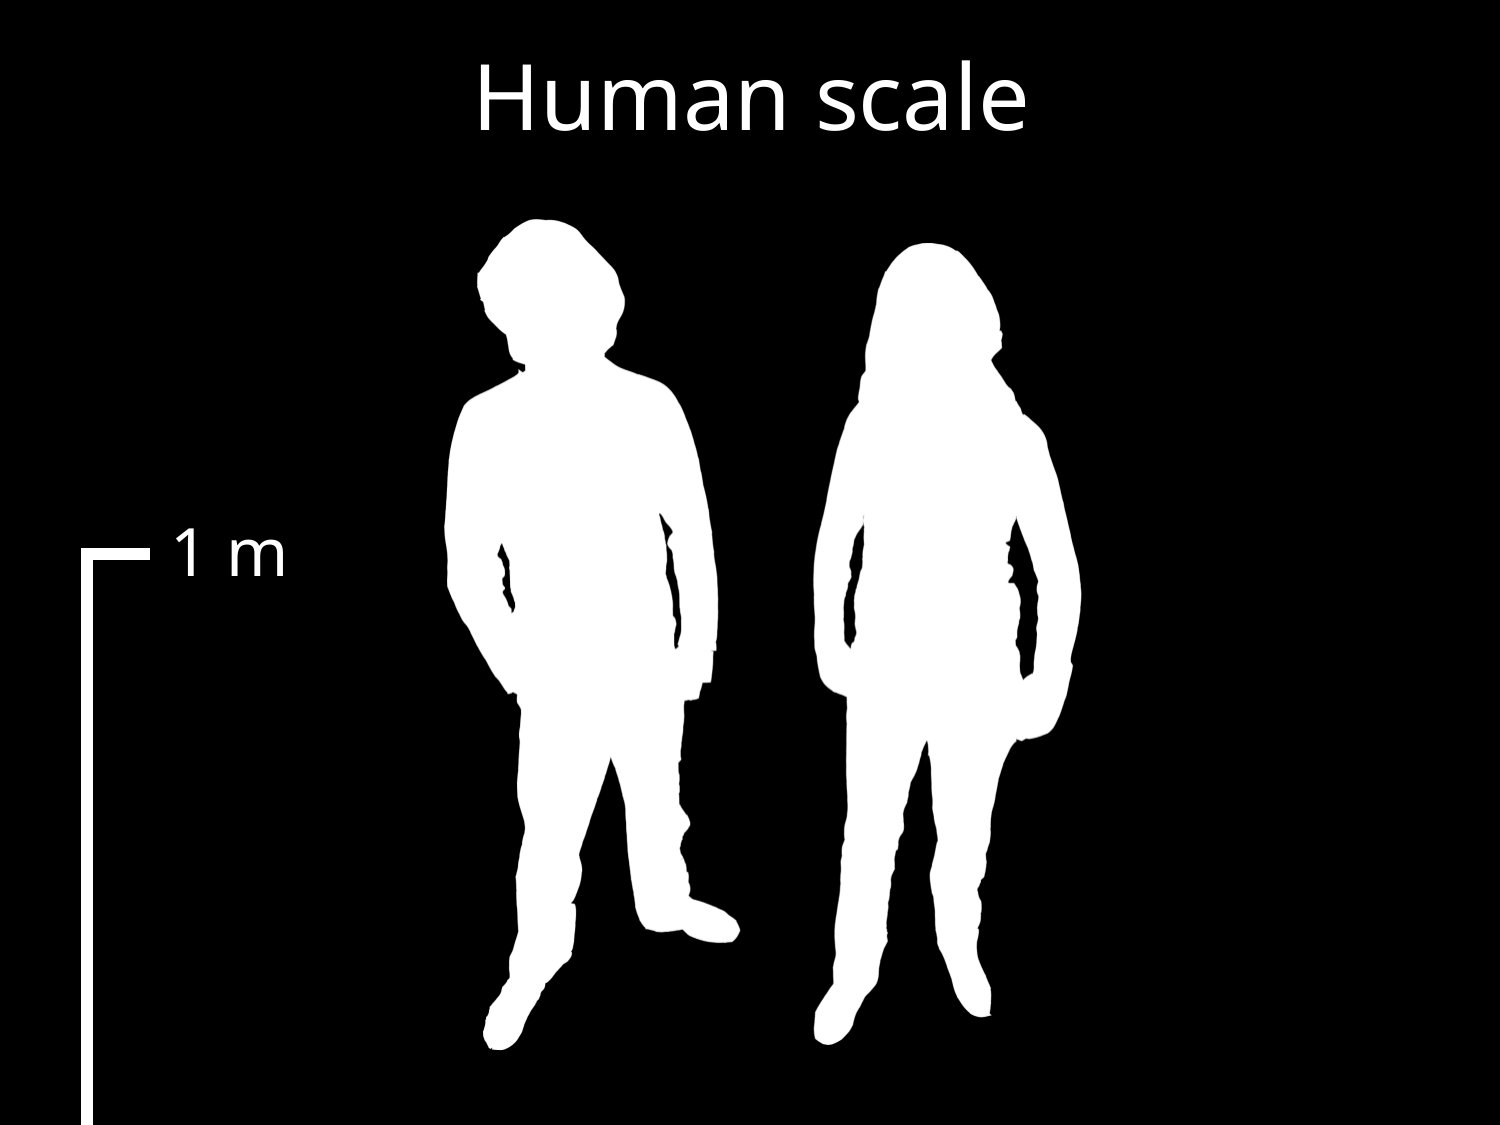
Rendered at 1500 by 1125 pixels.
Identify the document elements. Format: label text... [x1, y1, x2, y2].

picture [430, 219, 1088, 1054]
title Human scale [76, 0, 1427, 188]
text_box 1 m [156, 502, 334, 598]
